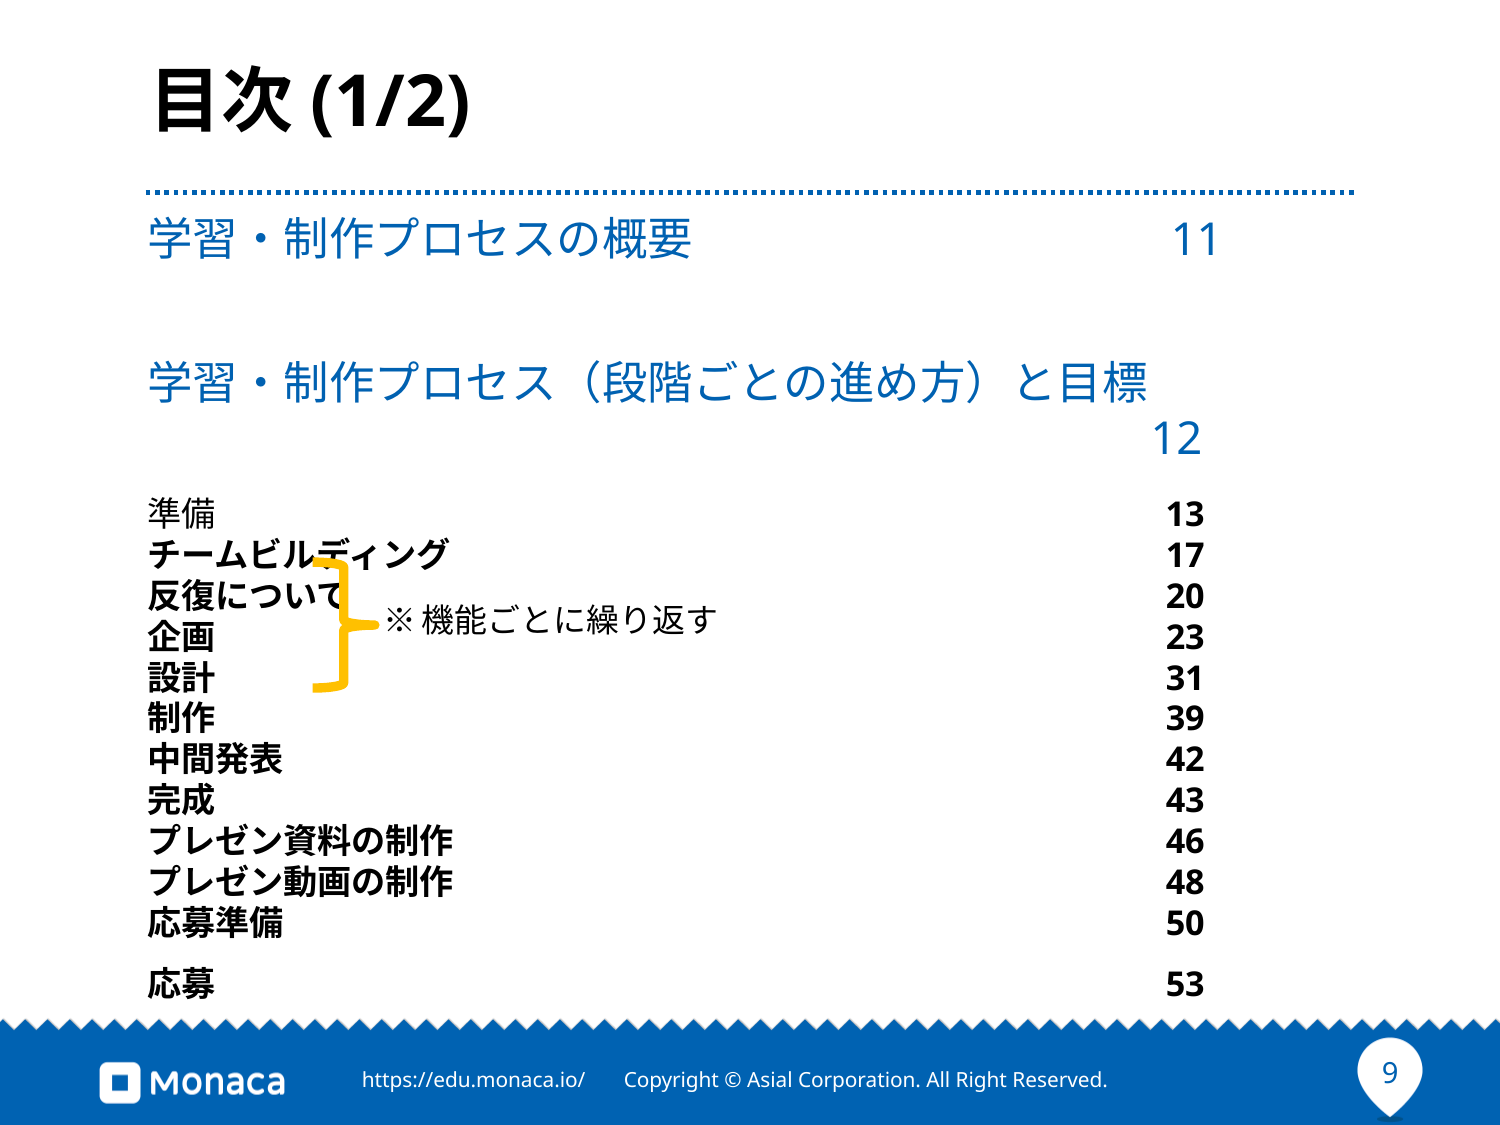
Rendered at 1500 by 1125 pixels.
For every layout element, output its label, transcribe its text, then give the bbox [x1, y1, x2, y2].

text_box [312, 561, 376, 689]
text_box ※機能ごとに繰り返す [383, 587, 723, 651]
list 学習・制作プロセスの概要 11 学習・制作プロセス（段階ごとの進め方）と目標 12 準備 13 チームビルディング 17 反復について 20 企画 23 設計 31 制作 39 中間発表 42 完成 43 プレゼン資料の制作 46 プレゼン動画の制作 48 応募準備 50 応募 53 [147, 210, 1353, 1011]
picture [0, 1017, 1500, 1125]
title 目次(1/2) [134, 0, 1340, 195]
